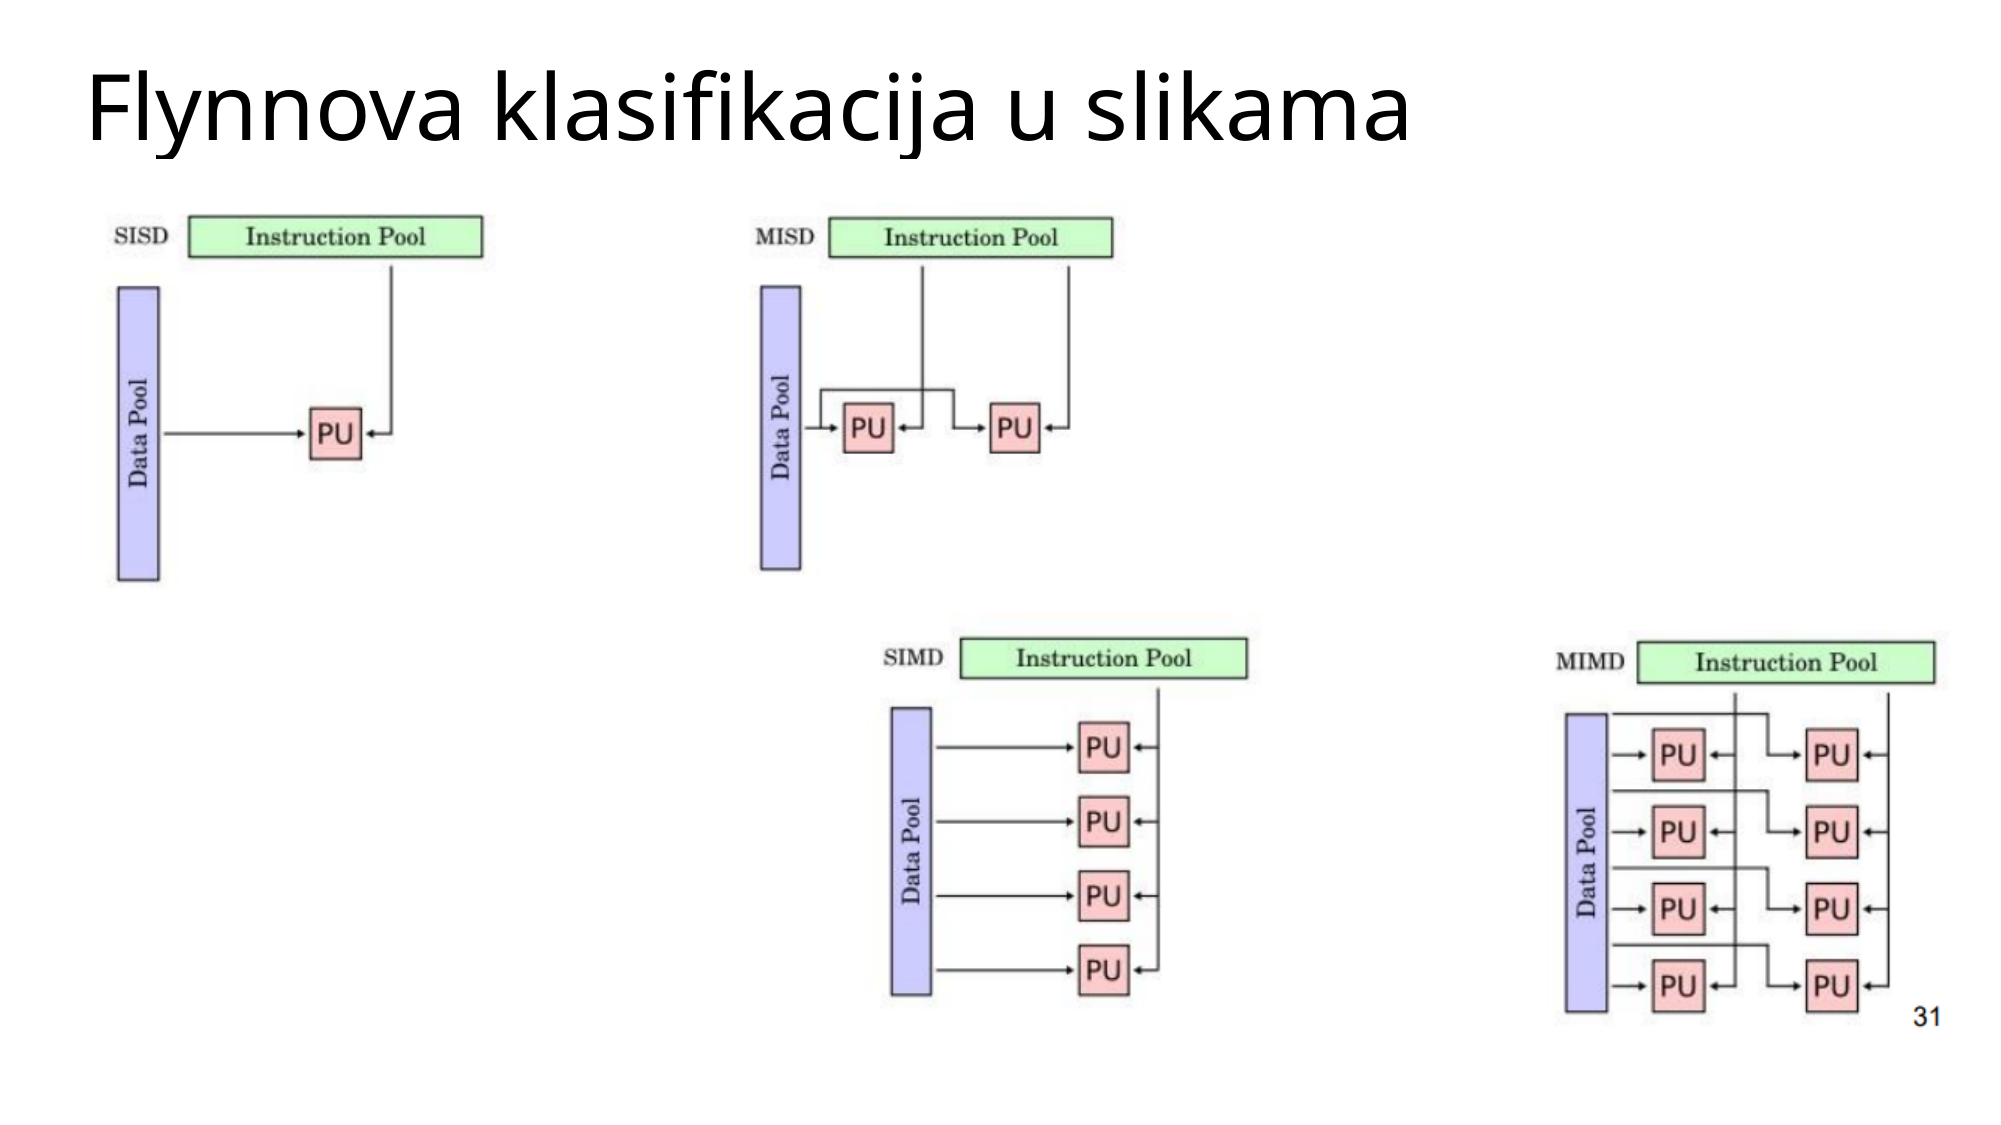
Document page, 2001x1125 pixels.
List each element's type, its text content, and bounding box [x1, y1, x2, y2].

picture [825, 564, 2000, 1062]
title Flynnova klasifikacija u slikama [69, 2, 1795, 220]
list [39, 159, 1189, 657]
